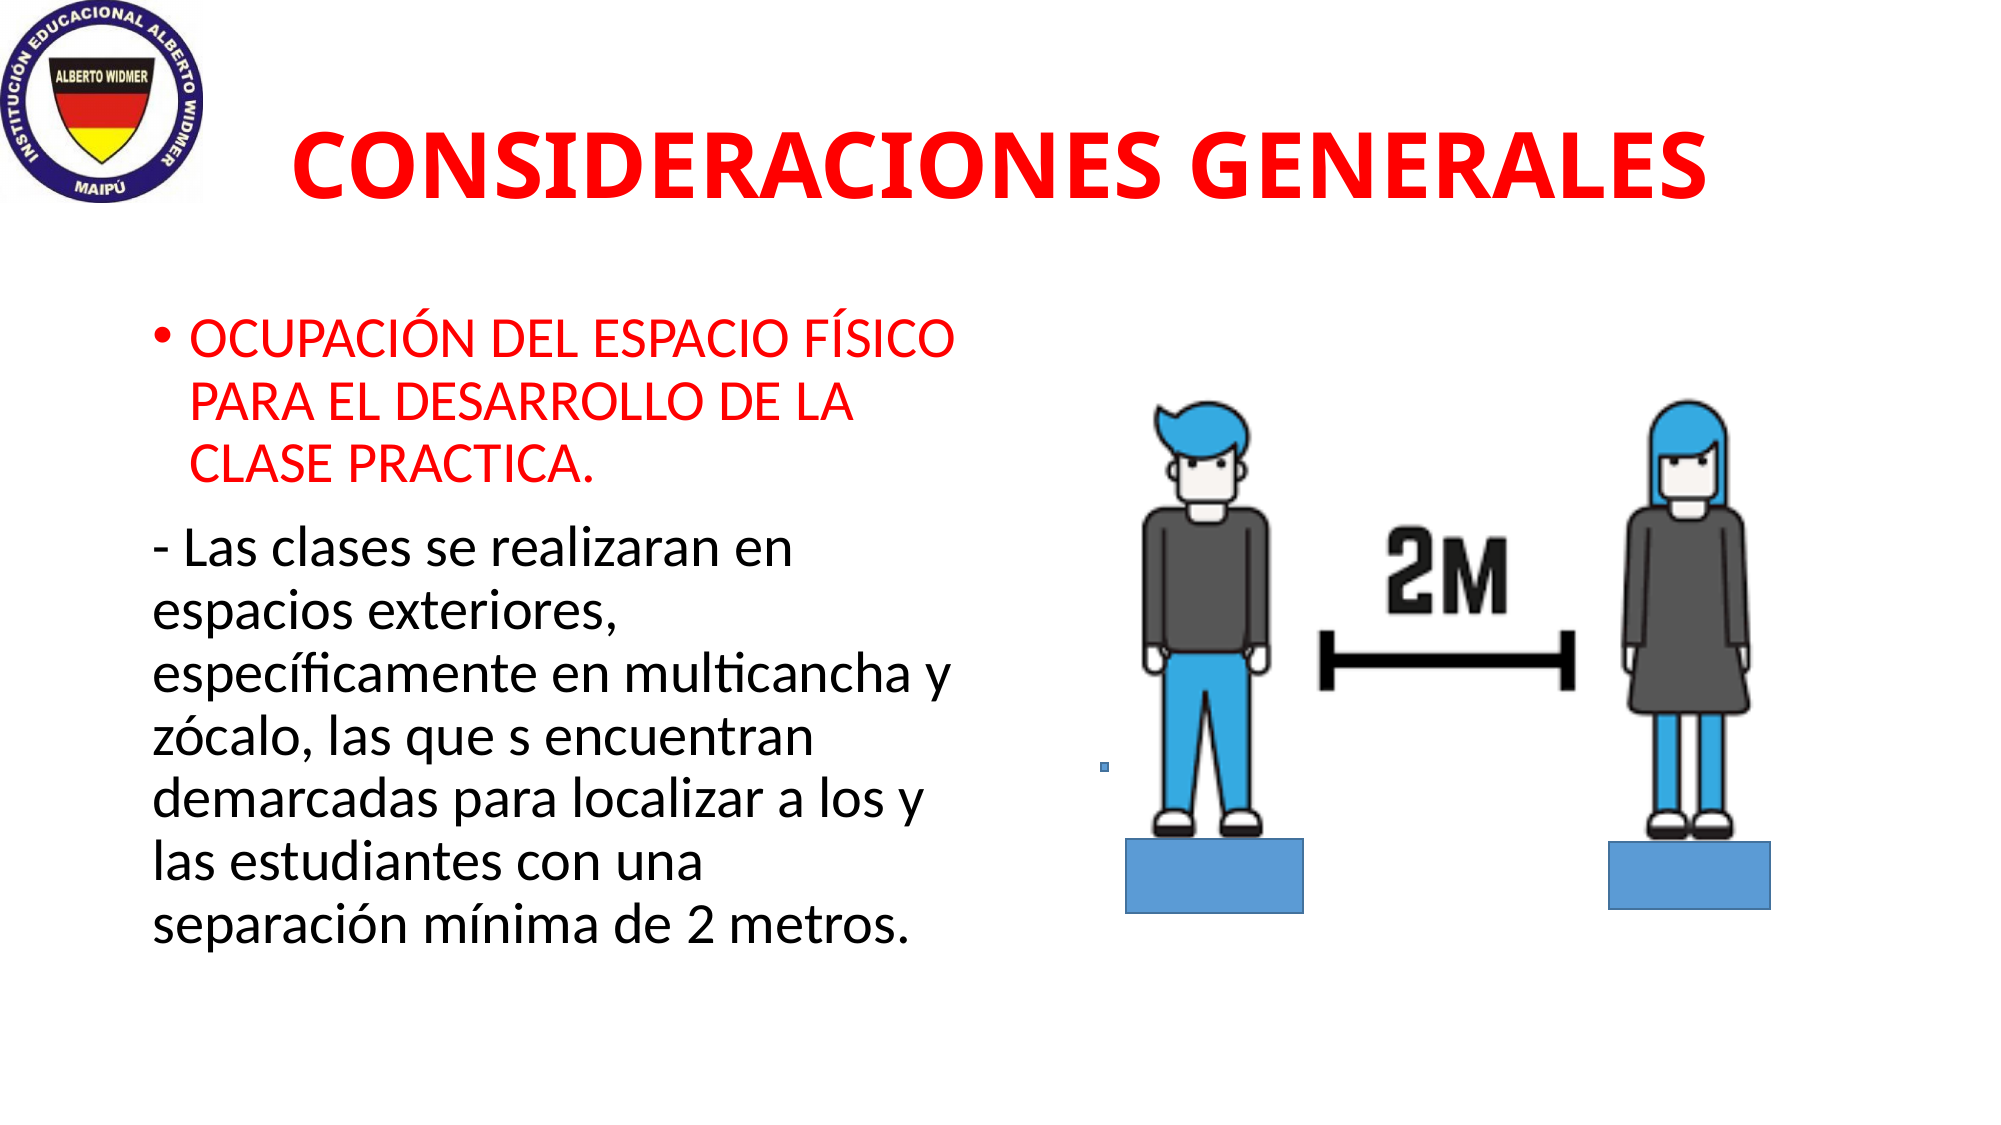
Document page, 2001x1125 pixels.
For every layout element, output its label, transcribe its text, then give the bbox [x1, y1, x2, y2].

list OCUPACIÓN DEL ESPACIO FÍSICO PARA EL DESARROLLO DE LA CLASE PRACTICA. - Las clases se realizaran en espacios exteriores, específicamente en multicancha y zócalo, las que s encuentran demarcadas para localizar a los y las estudiantes con una separación mínima de 2 metros. [137, 299, 983, 1038]
picture [1126, 299, 1771, 944]
text_box [1100, 762, 1109, 772]
title CONSIDERACIONES GENERALES [137, 59, 1863, 278]
picture [0, 0, 203, 203]
